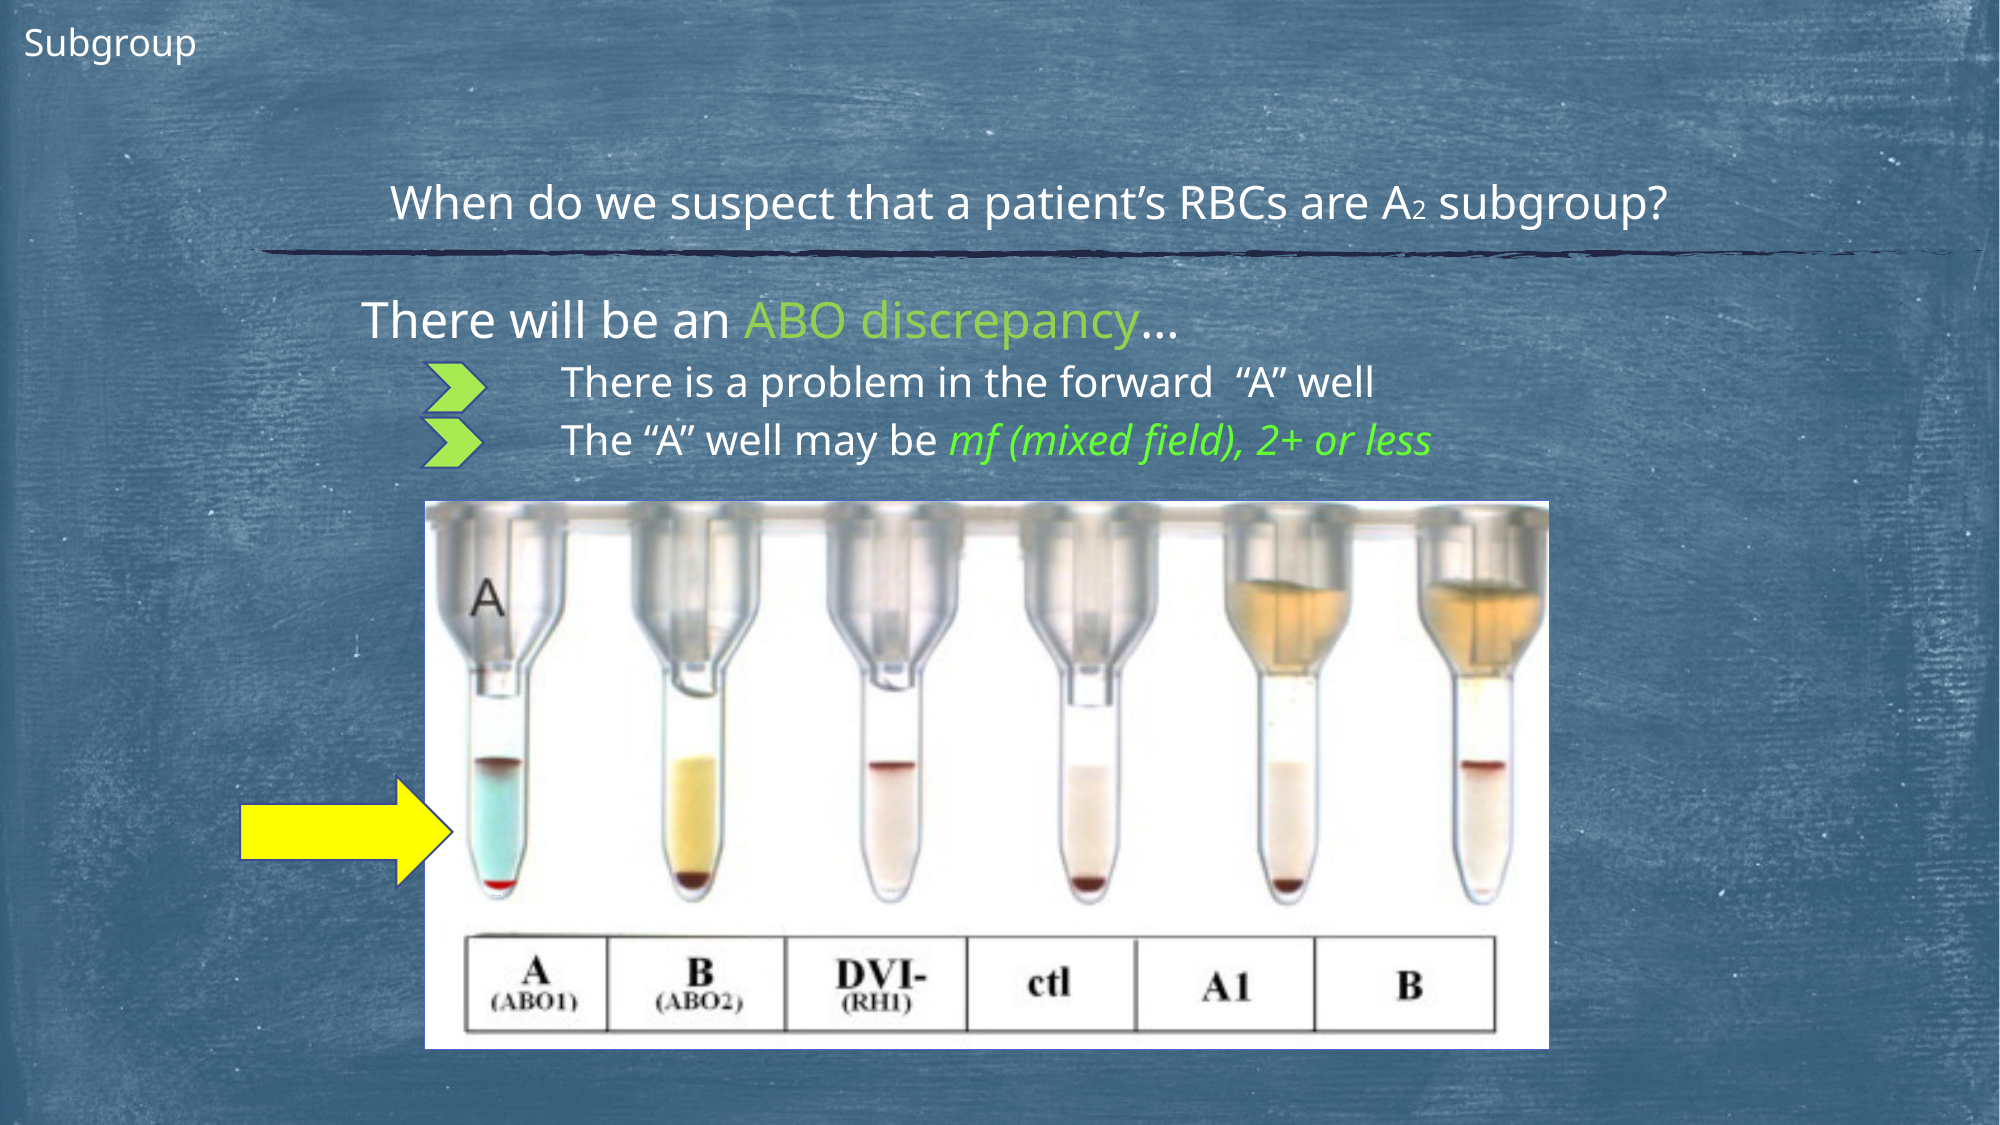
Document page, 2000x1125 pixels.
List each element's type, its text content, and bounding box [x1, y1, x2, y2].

text_box [418, 416, 486, 469]
title When do we suspect that a patient’s RBCs are A2 subgroup? [374, 45, 1700, 238]
picture [425, 501, 1550, 1050]
text_box [239, 773, 424, 891]
text_box Subgroup [0, 17, 213, 73]
list There will be an ABO discrepancy… There is a problem in the forward “A” well The “A” well may be mf (mixed field), 2+ or less [346, 287, 1688, 513]
text_box [422, 361, 489, 414]
